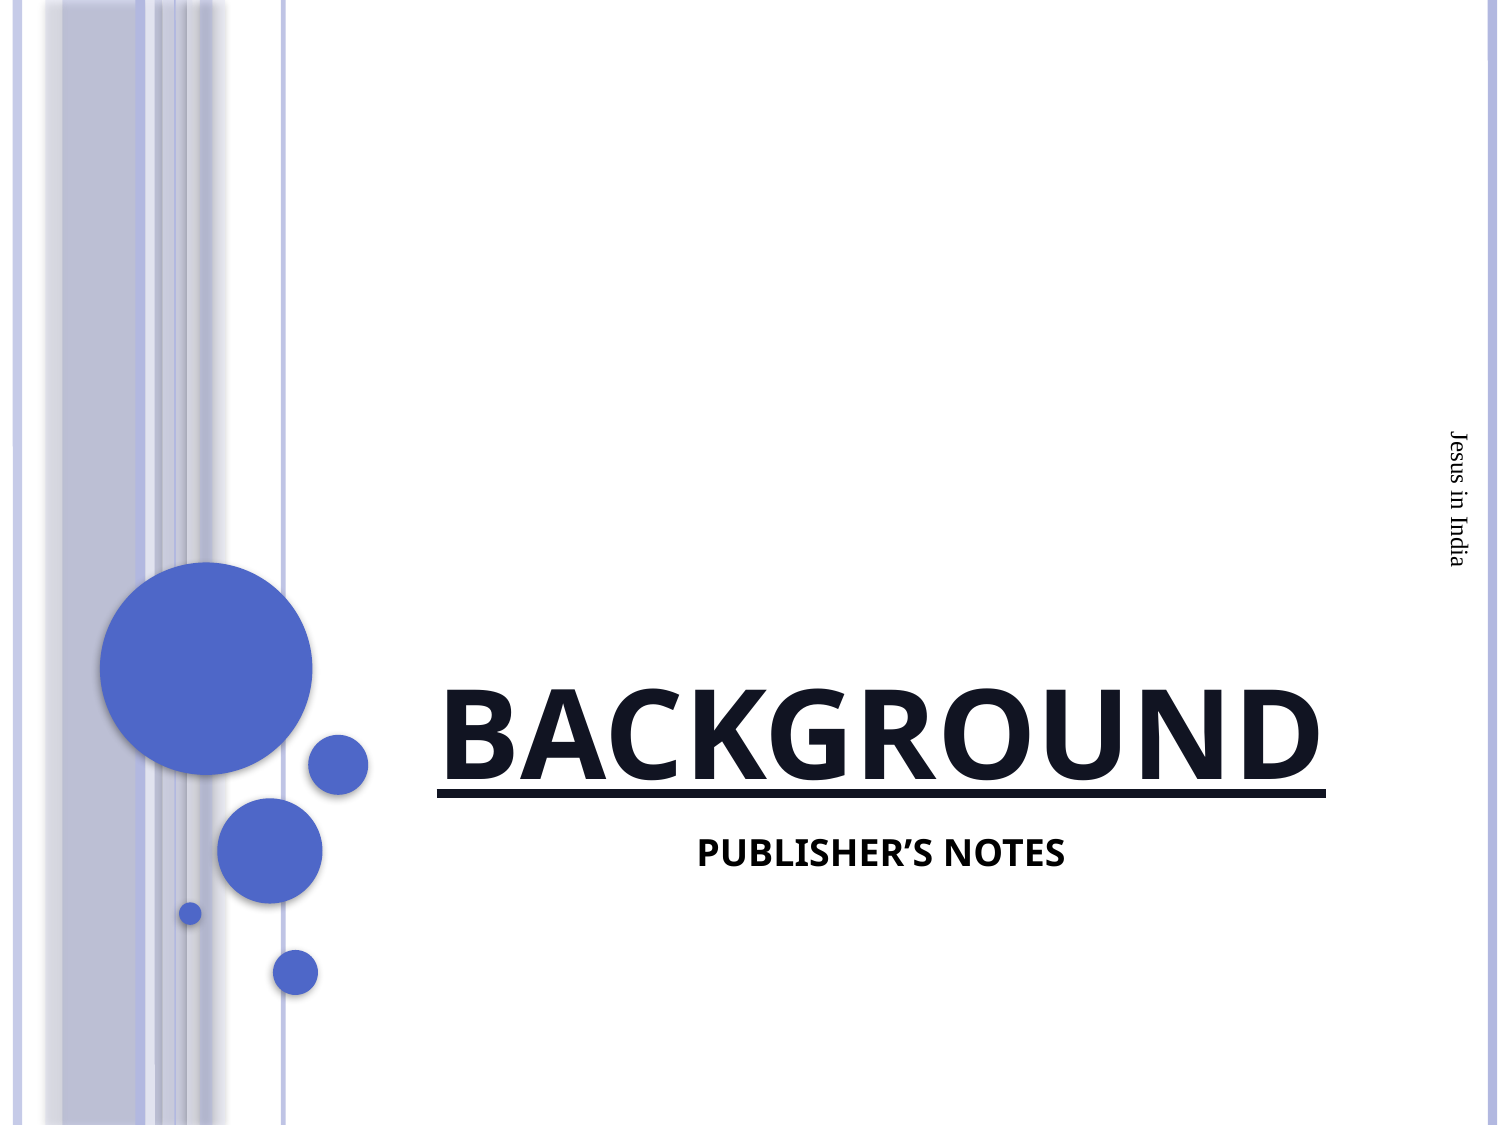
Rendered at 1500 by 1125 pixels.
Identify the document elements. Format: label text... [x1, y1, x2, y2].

list PUBLISHER’S NOTES [375, 821, 1388, 1047]
footer Jesus in India [1429, 416, 1493, 1017]
title Background [375, 474, 1388, 812]
